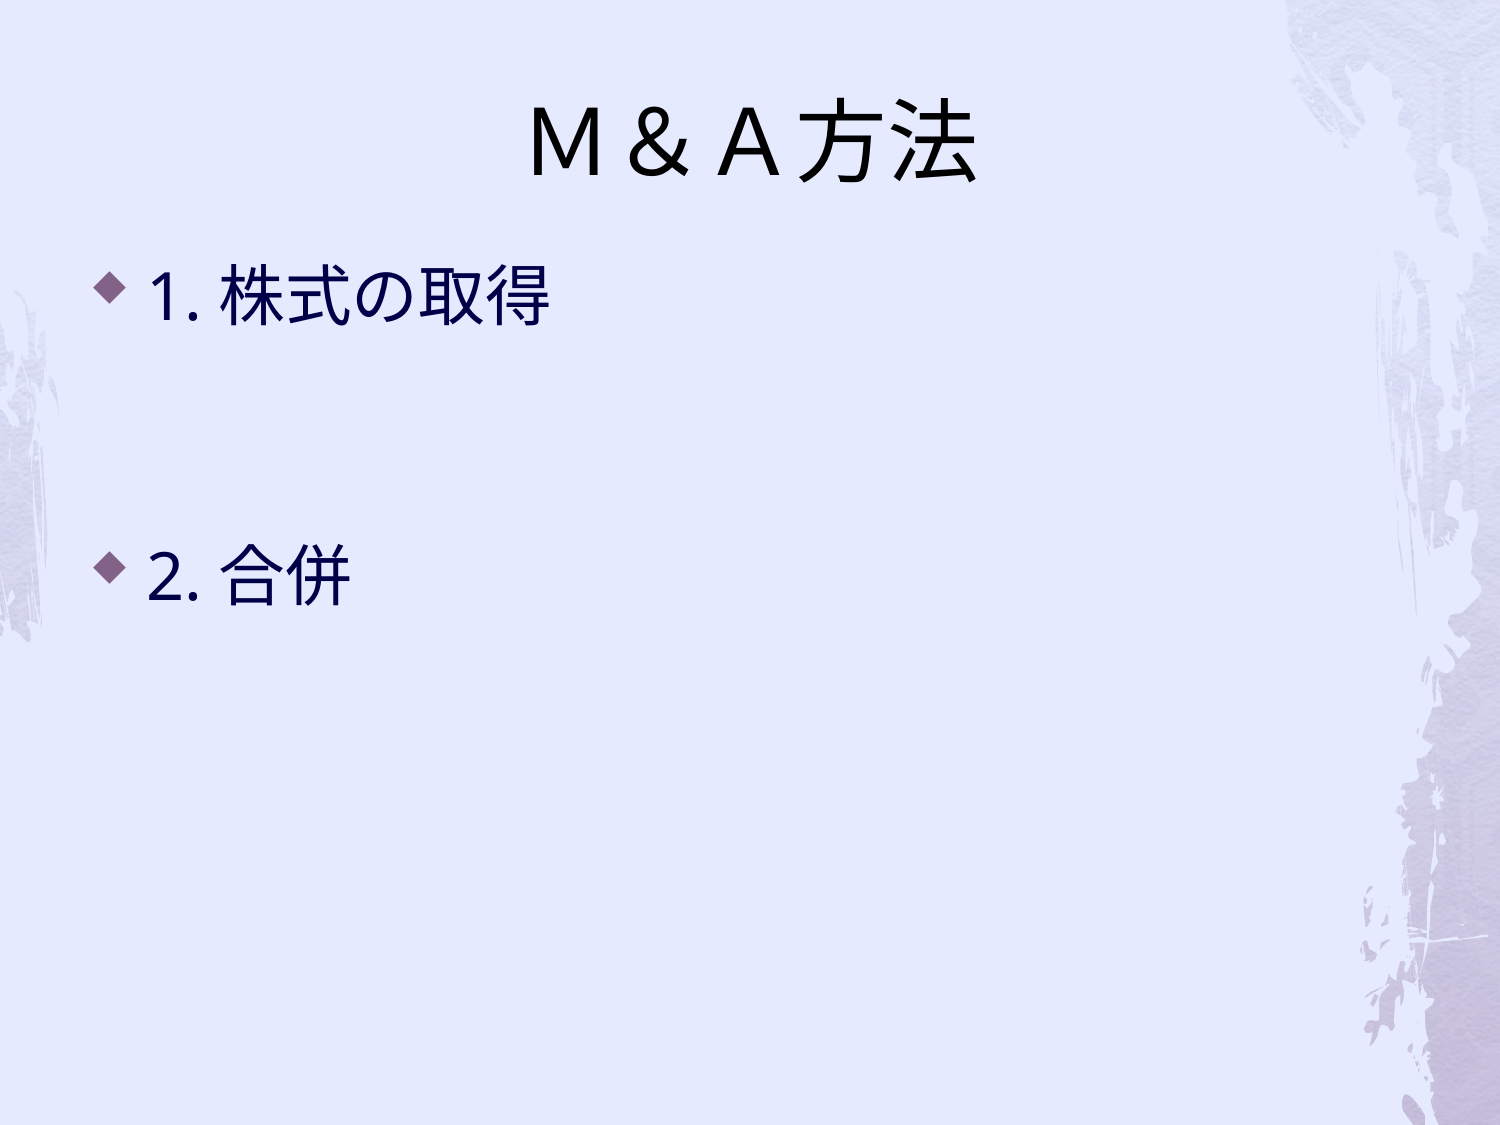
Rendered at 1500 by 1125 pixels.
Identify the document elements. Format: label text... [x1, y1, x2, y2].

list 1.株式の取得 2.合併 [75, 246, 1425, 989]
title Ｍ＆Ａ方法 [75, 45, 1425, 233]
